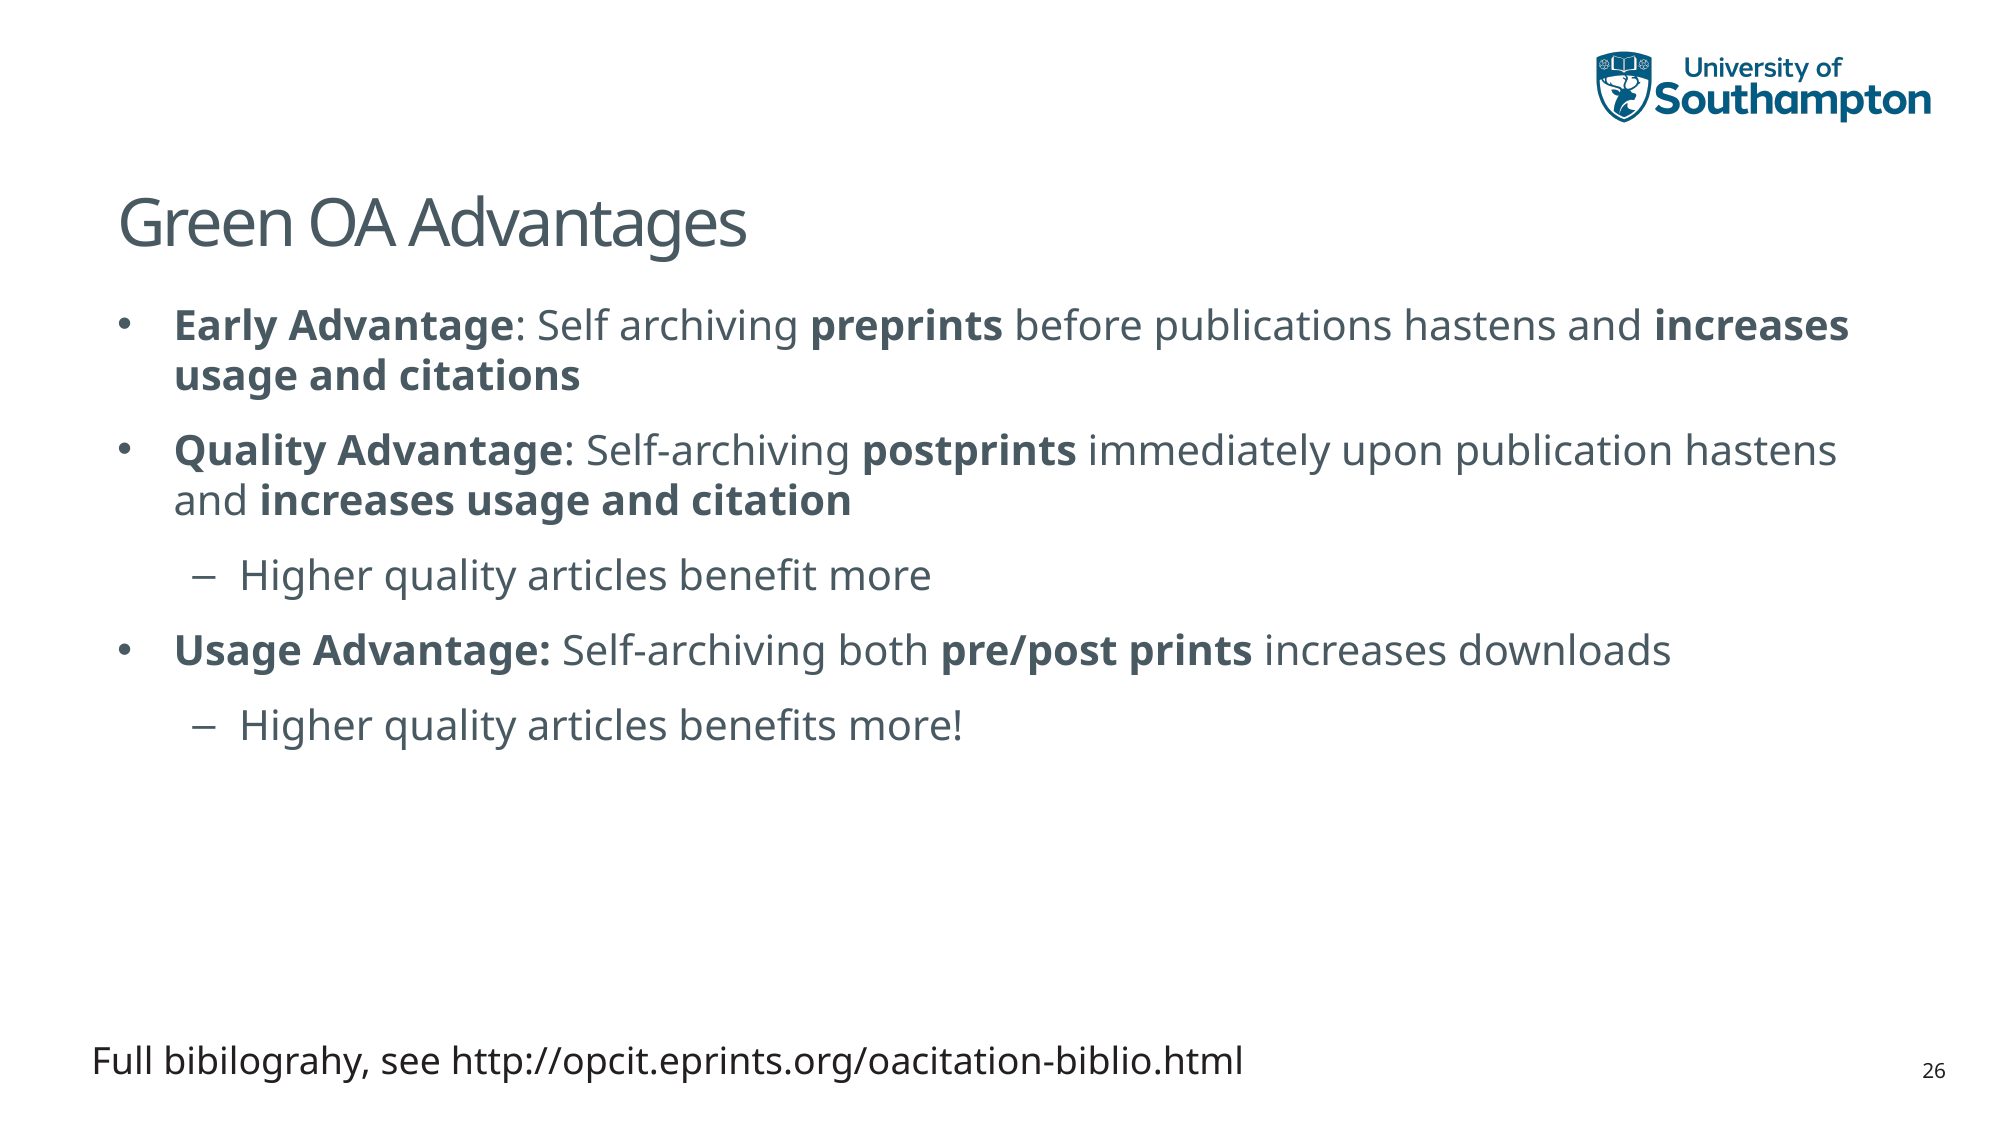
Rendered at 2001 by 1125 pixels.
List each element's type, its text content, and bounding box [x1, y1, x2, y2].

picture [1527, 0, 2000, 220]
list Early Advantage: Self archiving preprints before publications hastens and increases usage and citations Quality Advantage: Self-archiving postprints immediately upon publication hastens and increases usage and citation Higher quality articles benefit more Usage Advantage: Self-archiving both pre/post prints increases downloads Higher quality articles benefits more! [102, 290, 1922, 1024]
picture [1600, 80, 1617, 111]
title Green OA Advantages [102, 113, 1882, 268]
picture [1730, 97, 1736, 113]
picture [1808, 97, 1815, 113]
picture [1823, 97, 1830, 113]
picture [1782, 97, 1791, 108]
picture [1847, 97, 1857, 108]
picture [1607, 76, 1624, 88]
picture [1626, 78, 1648, 111]
picture [1758, 97, 1766, 113]
picture [1689, 97, 1698, 108]
text_box Full bibilograhy, see http://opcit.eprints.org/oacitation-biblio.html [76, 1029, 1601, 1090]
picture [1626, 76, 1636, 88]
